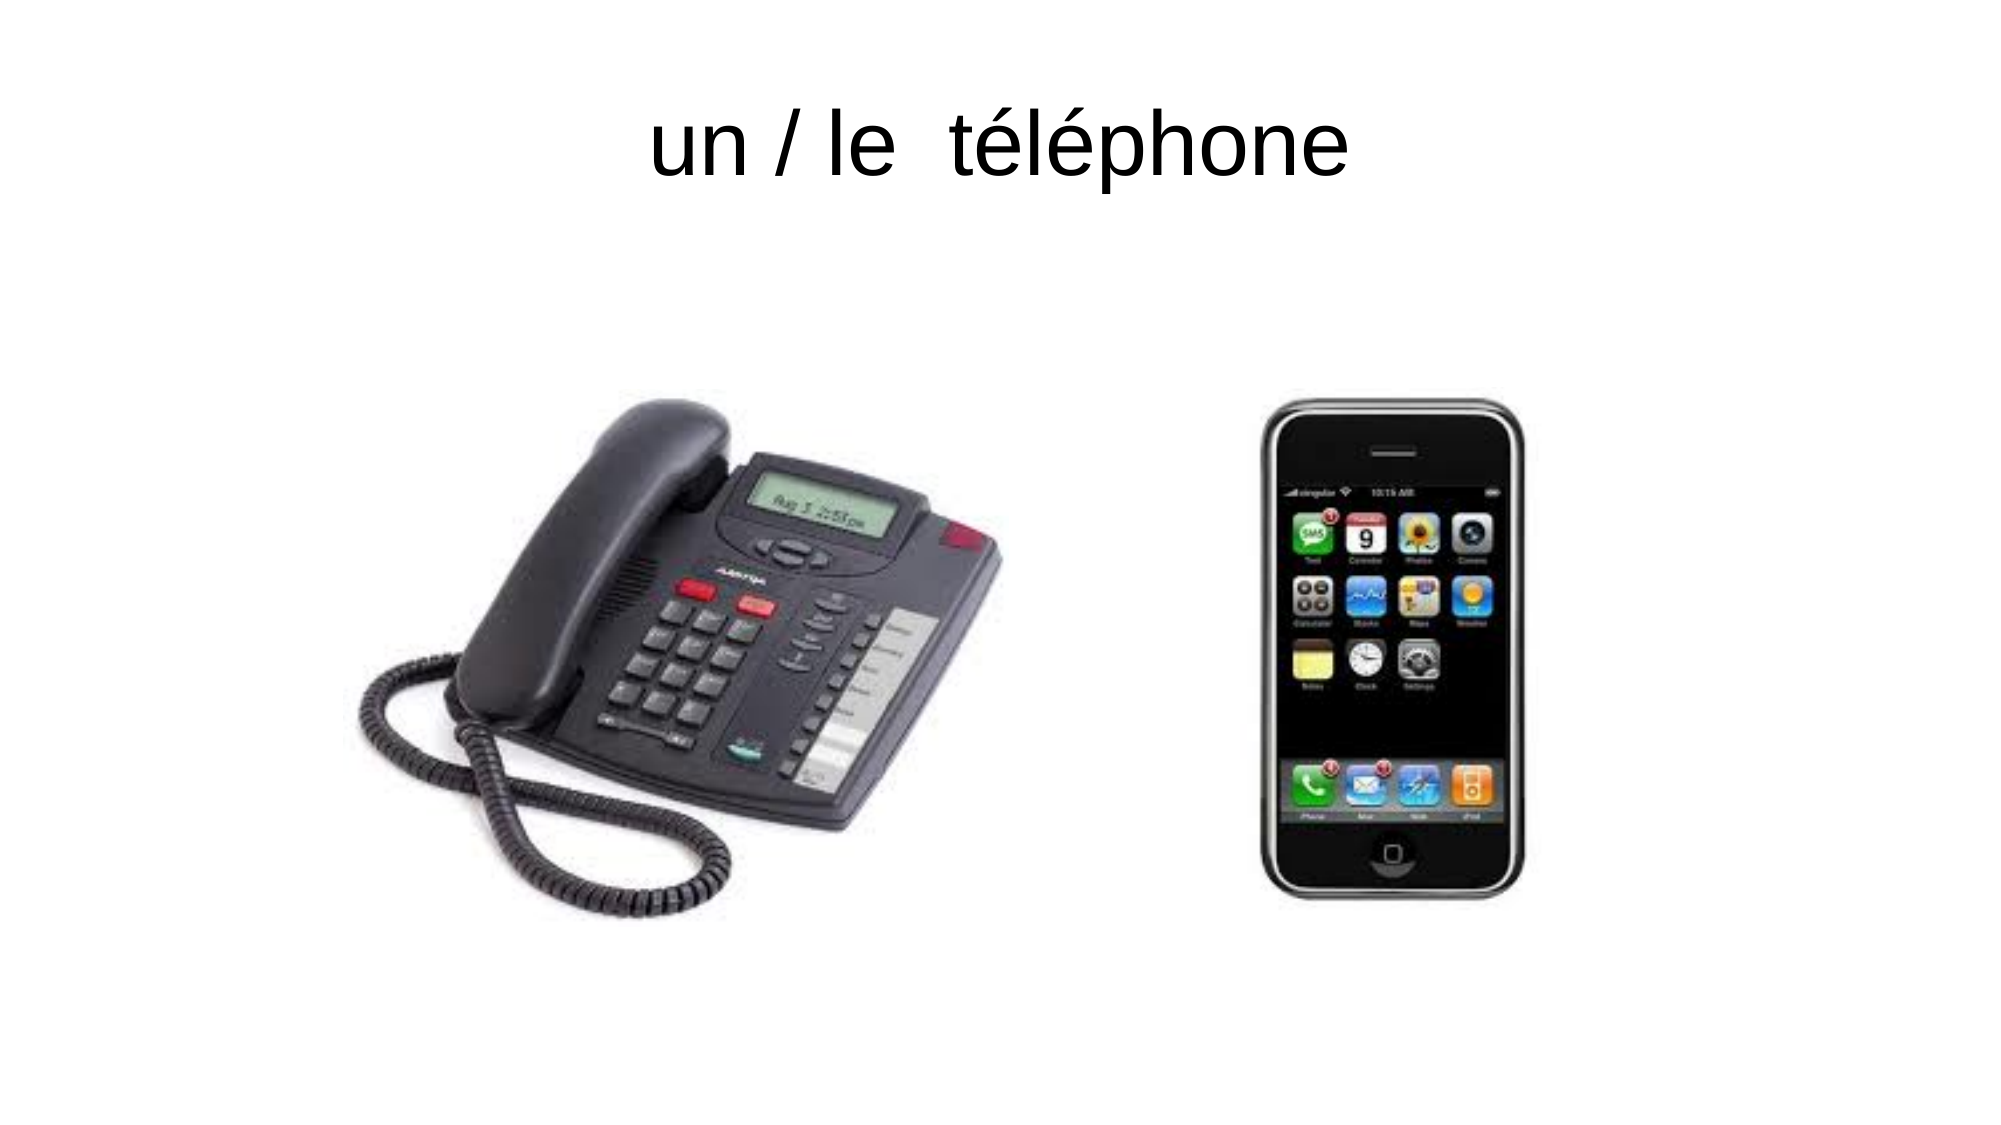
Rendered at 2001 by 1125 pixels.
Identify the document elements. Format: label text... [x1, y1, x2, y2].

picture [1130, 387, 1657, 913]
title un / le téléphone [99, 45, 1900, 233]
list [187, 389, 1166, 928]
